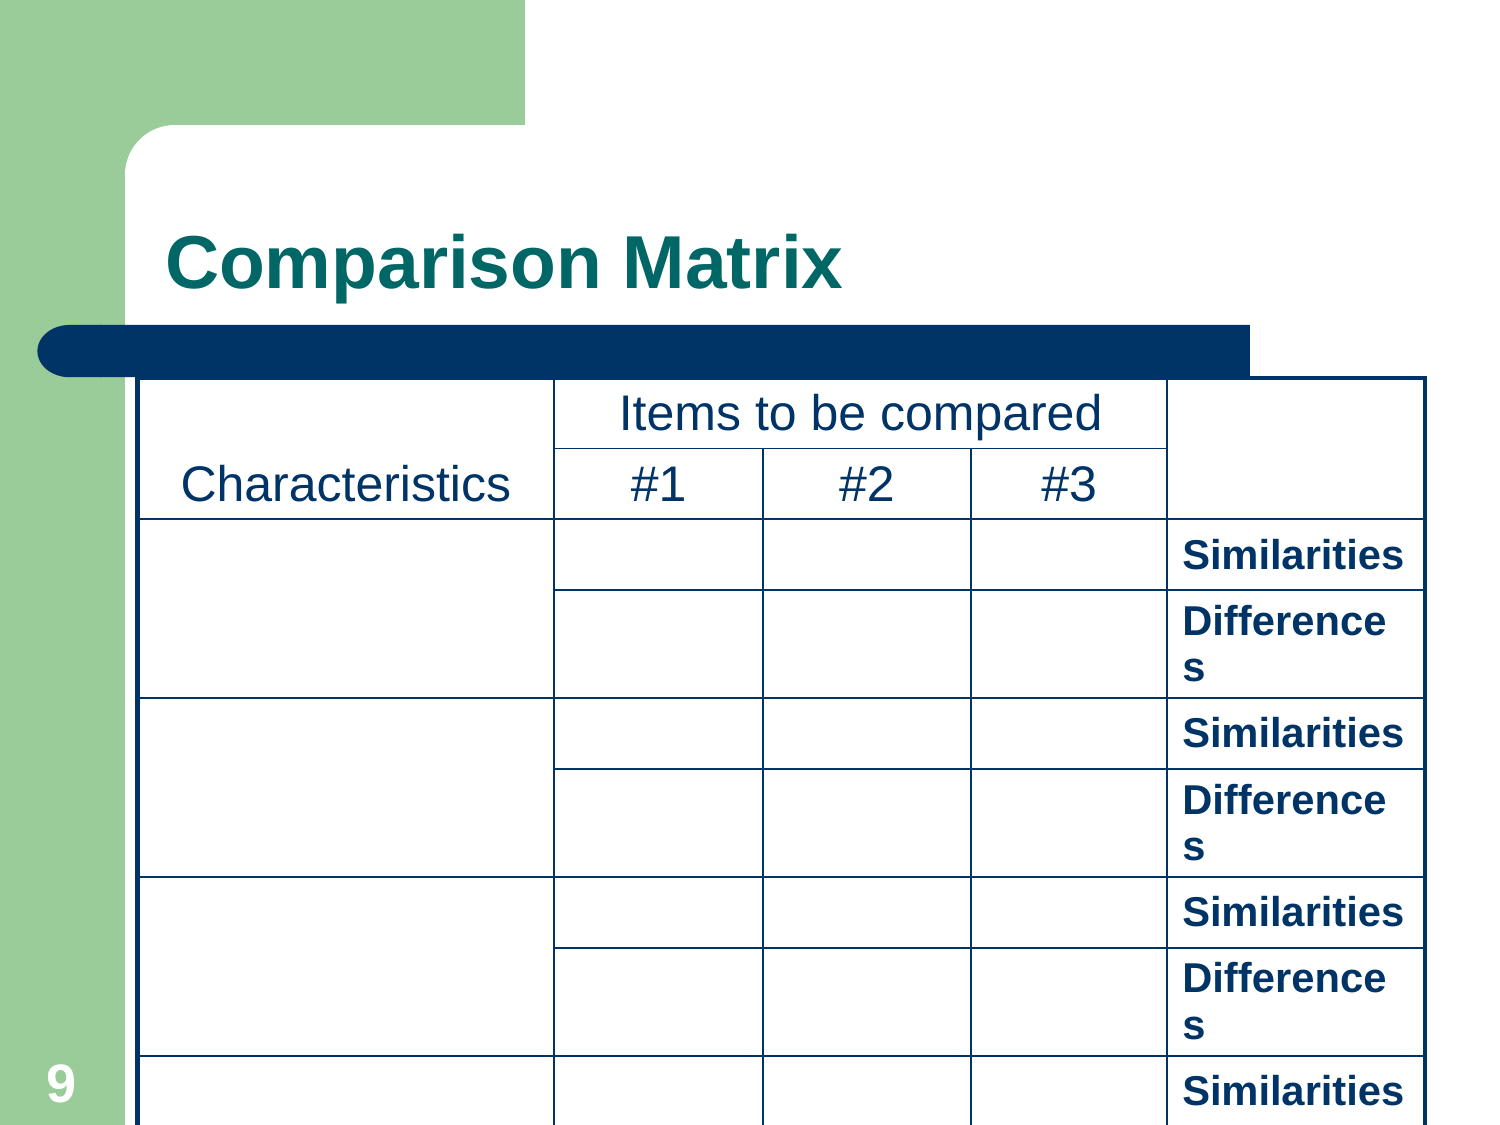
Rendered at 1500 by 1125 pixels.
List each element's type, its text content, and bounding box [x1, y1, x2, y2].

table_cell [140, 1057, 553, 1125]
table_cell Similarities [1168, 699, 1423, 768]
table_cell Differences [1168, 770, 1423, 876]
table_cell [555, 699, 762, 768]
table_cell #3 [972, 449, 1166, 518]
table_cell [764, 1057, 970, 1125]
table_cell [972, 949, 1166, 1055]
table_cell Differences [1168, 591, 1423, 697]
table_cell Similarities [1168, 520, 1423, 589]
table_cell [555, 1057, 762, 1125]
table_cell [764, 949, 970, 1055]
table_cell Similarities [1168, 878, 1423, 947]
table_cell [972, 591, 1166, 697]
table_cell [555, 949, 762, 1055]
table_cell [764, 699, 970, 768]
table_cell [764, 770, 970, 876]
table_cell Differences [1168, 949, 1423, 1055]
table_cell [555, 591, 762, 697]
table_cell [555, 520, 762, 589]
table_cell [972, 878, 1166, 947]
table_cell [972, 699, 1166, 768]
table_cell [140, 520, 553, 697]
table_cell [555, 878, 762, 947]
table_cell [140, 699, 553, 876]
table_cell [972, 1057, 1166, 1125]
table_cell Similarities [1168, 1057, 1423, 1125]
table_cell #1 [555, 449, 762, 518]
table_cell [764, 878, 970, 947]
slide_number 9 [13, 1040, 111, 1122]
table_cell [972, 770, 1166, 876]
table_cell [140, 878, 553, 1055]
table_cell [764, 520, 970, 589]
table_header Characteristics [140, 380, 553, 518]
title Comparison Matrix [149, 124, 1463, 313]
table_cell [555, 770, 762, 876]
table_cell [972, 520, 1166, 589]
table_header [1168, 380, 1423, 518]
table_header Items to be compared [555, 380, 1166, 448]
table_cell #2 [764, 449, 970, 518]
table_cell [764, 591, 970, 697]
